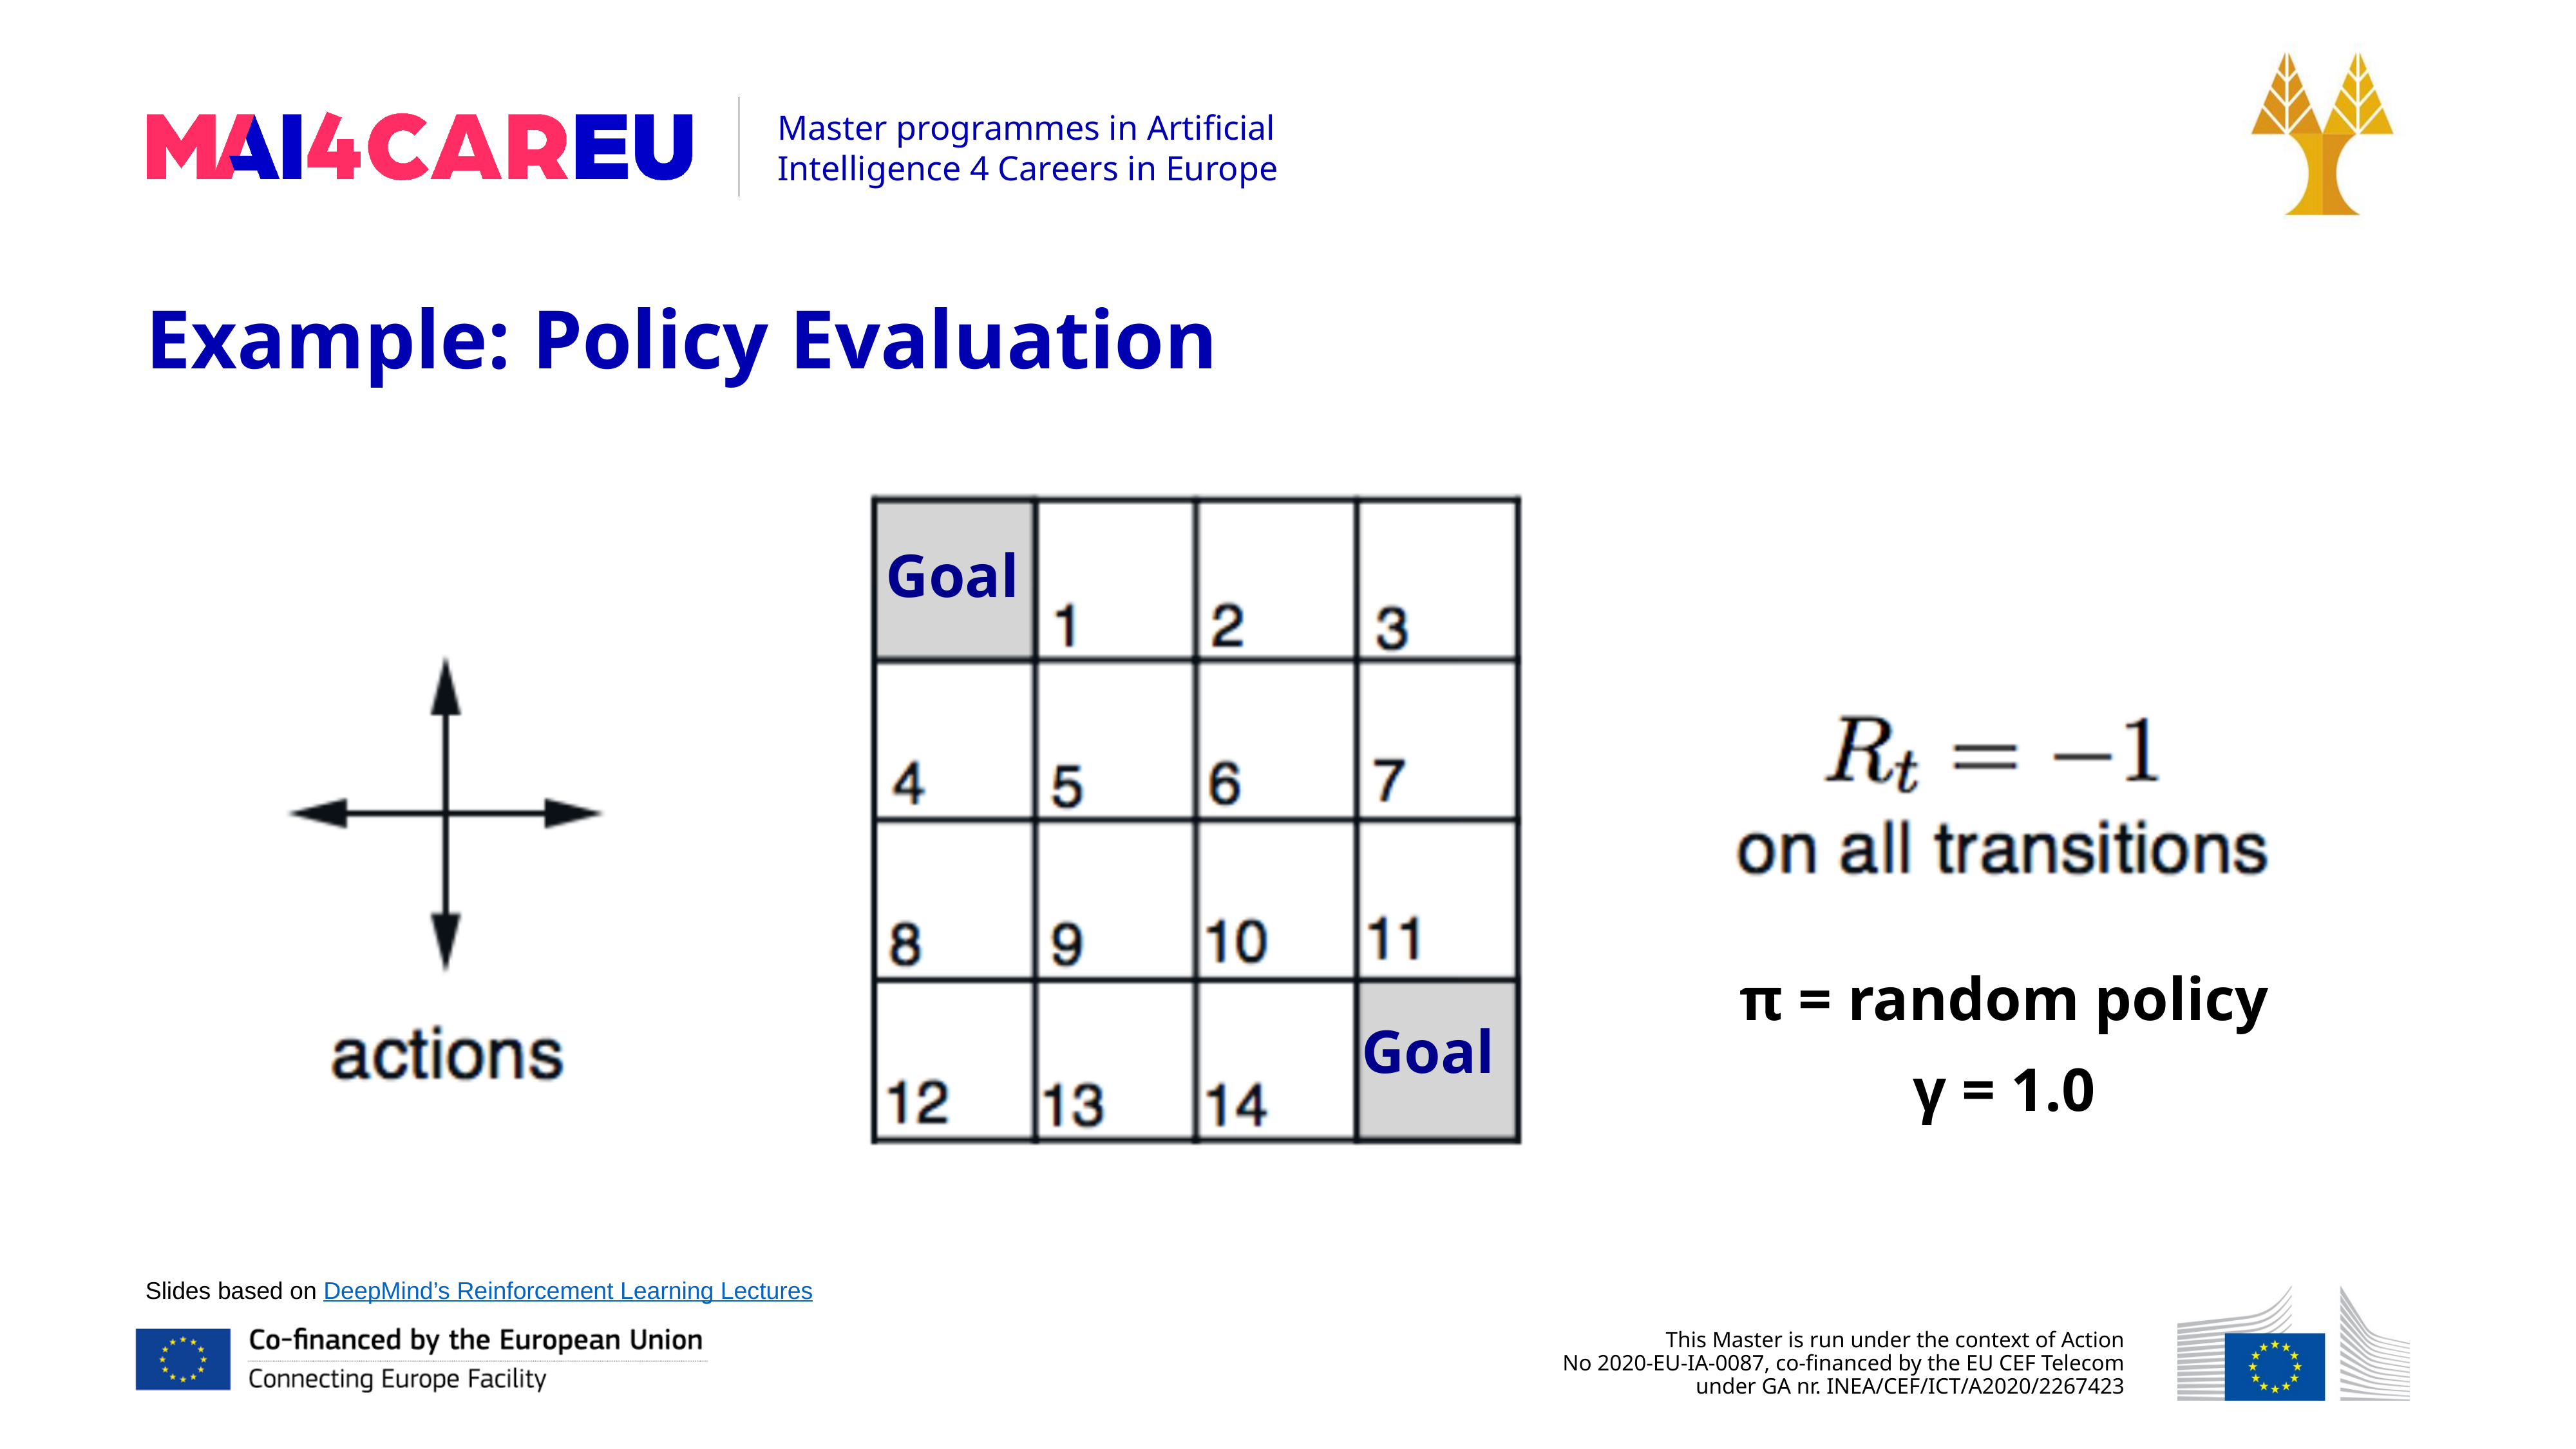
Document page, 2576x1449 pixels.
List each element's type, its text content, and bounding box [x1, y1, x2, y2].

picture [124, 1319, 713, 1399]
text_box π = random policy γ = 1.0 [1646, 964, 2363, 1261]
list Example: Policy Evaluation [136, 286, 2417, 451]
picture [2177, 1285, 2410, 1401]
picture [2216, 39, 2417, 238]
picture [147, 111, 692, 180]
picture [245, 469, 2348, 1189]
text_box Slides based on DeepMind’s Reinforcement Learning Lectures [136, 1270, 2396, 1309]
